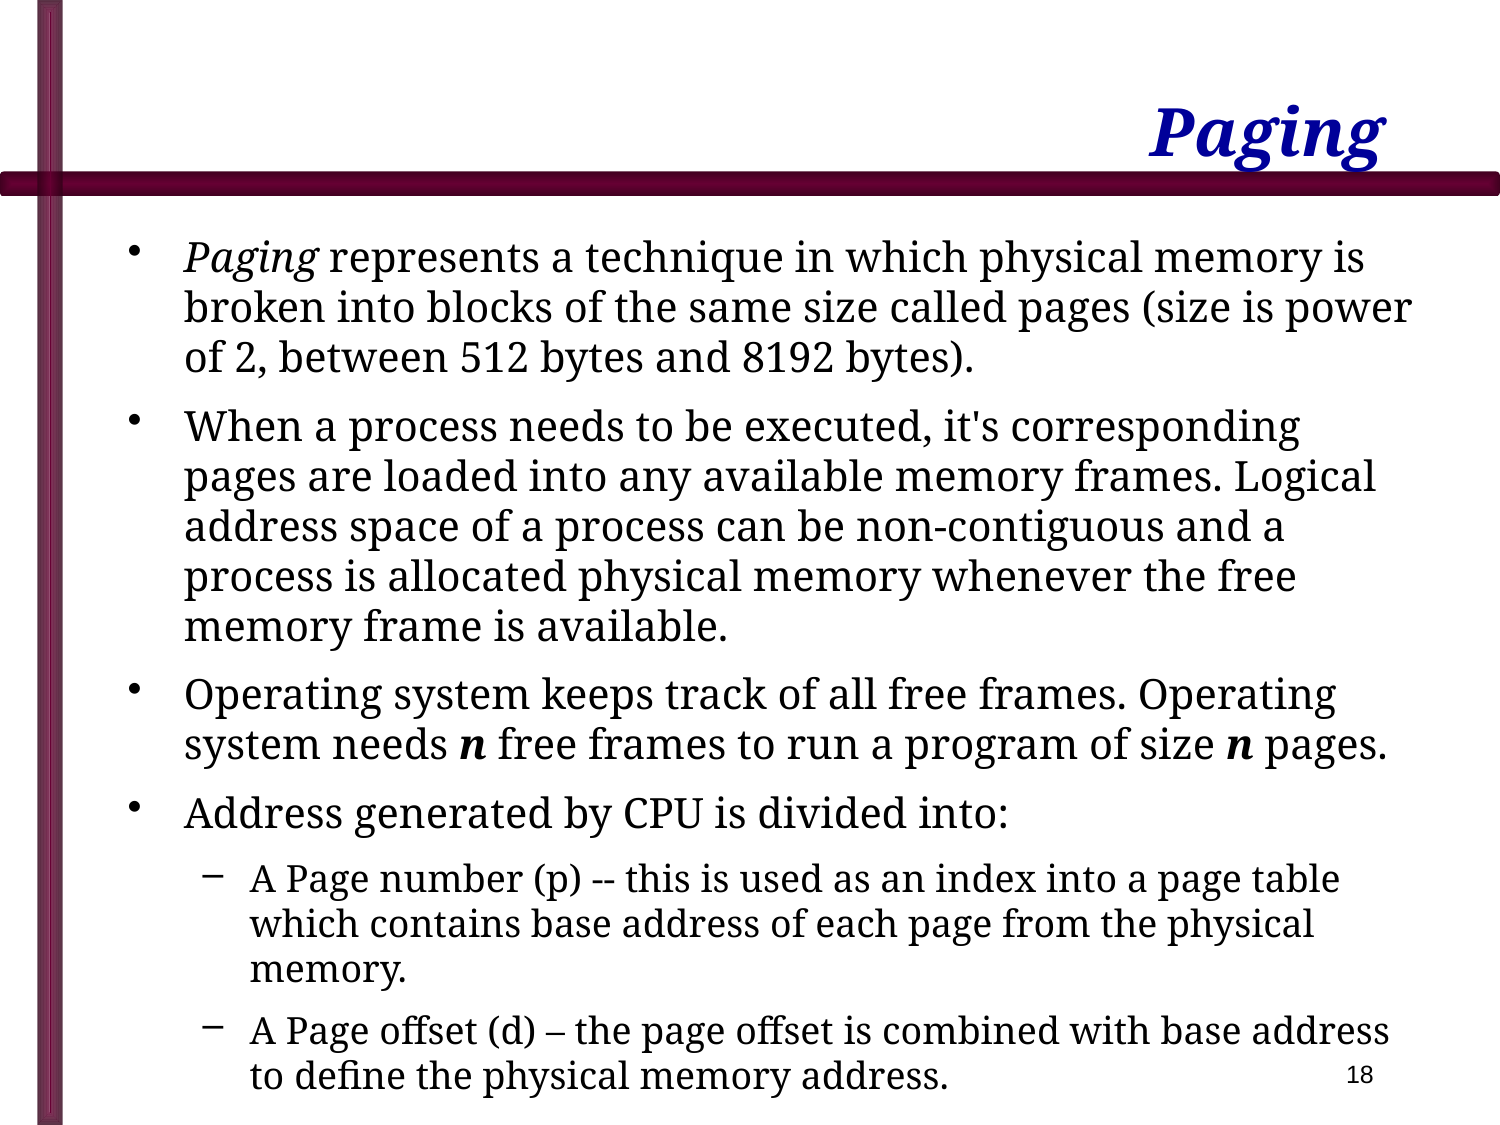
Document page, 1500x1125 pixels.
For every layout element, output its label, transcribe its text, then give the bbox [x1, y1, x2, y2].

list Paging represents a technique in which physical memory is broken into blocks of the same size called pages (size is power of 2, between 512 bytes and 8192 bytes). When a process needs to be executed, it's corresponding pages are loaded into any available memory frames. Logical address space of a process can be non-contiguous and a process is allocated physical memory whenever the free memory frame is available. Operating system keeps track of all free frames. Operating system needs n free frames to run a program of size n pages. Address generated by CPU is divided into: A Page number (p) -- this is used as an index into a page table which contains base address of each page from the physical memory. A Page offset (d) – the page offset is combined with base address to define the physical memory address. [112, 222, 1438, 1032]
title Paging [125, 24, 1400, 178]
